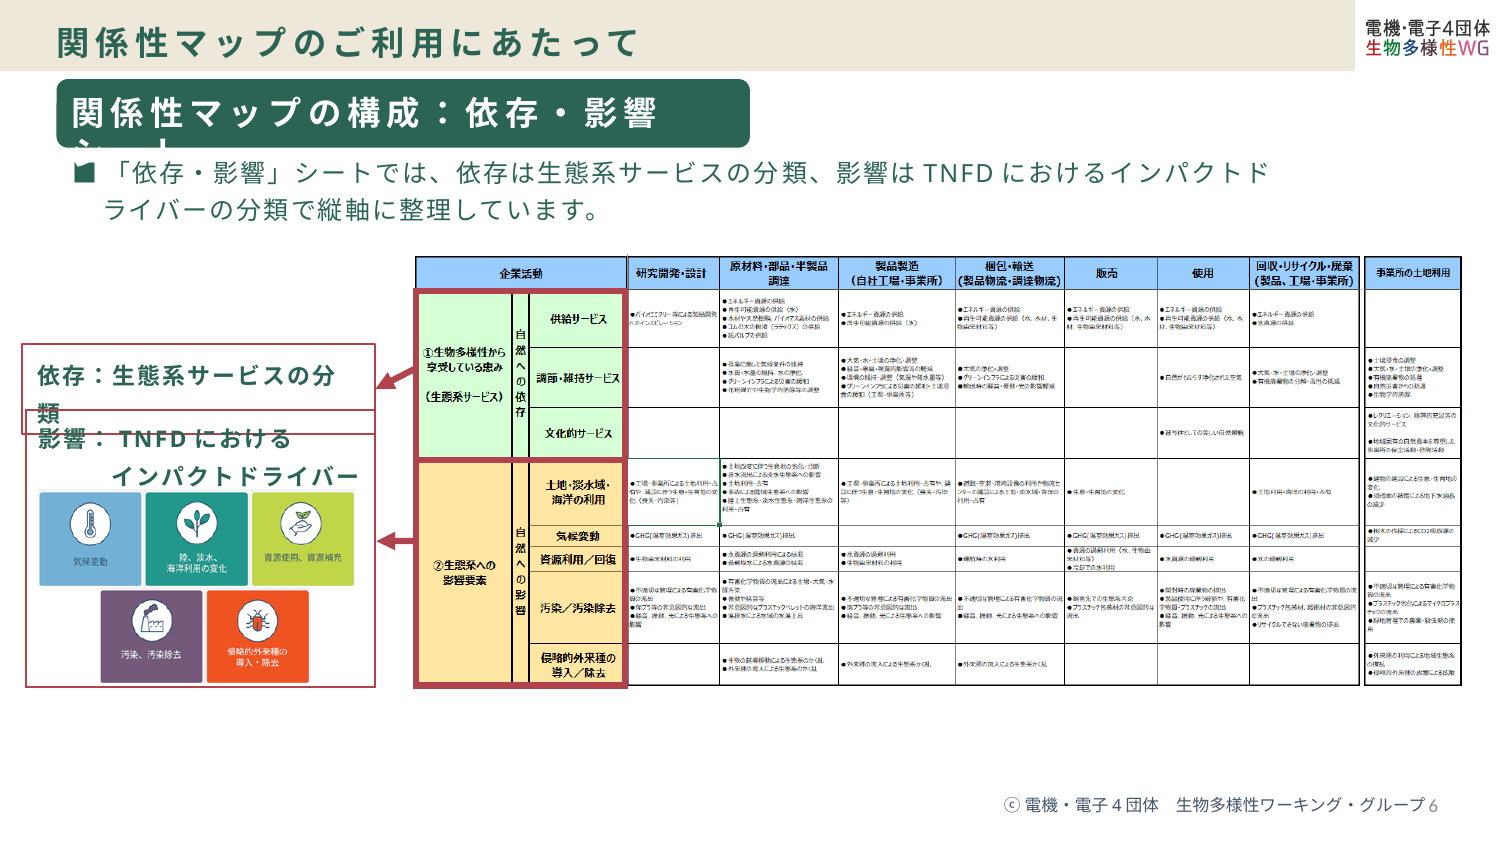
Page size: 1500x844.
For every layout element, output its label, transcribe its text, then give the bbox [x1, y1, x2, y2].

picture [100, 587, 311, 683]
text_box ⓒ電機・電子4団体 生物多様性ワーキング・グループ [988, 787, 1115, 823]
text_box 影響：TNFDにおける インパクトドライバー [23, 407, 377, 498]
slide_number 5 [1115, 782, 1454, 828]
picture [413, 254, 1463, 688]
text_box [0, 0, 1355, 72]
text_box [25, 498, 376, 688]
picture [37, 489, 356, 586]
text_box 依存：生態系サービスの分類 [22, 344, 376, 434]
text_box ■「依存・影響」シートでは、依存は生態系サービスの分類、影響はTNFDにおけるインパクトドライバーの分類で縦軸に整理しています。 [57, 142, 1303, 232]
text_box 関係性マップのご利用にあたって [41, 14, 1138, 70]
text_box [1355, 0, 1500, 74]
text_box 関係性マップの構成：依存・影響シート [56, 84, 750, 179]
text_box [57, 77, 750, 84]
